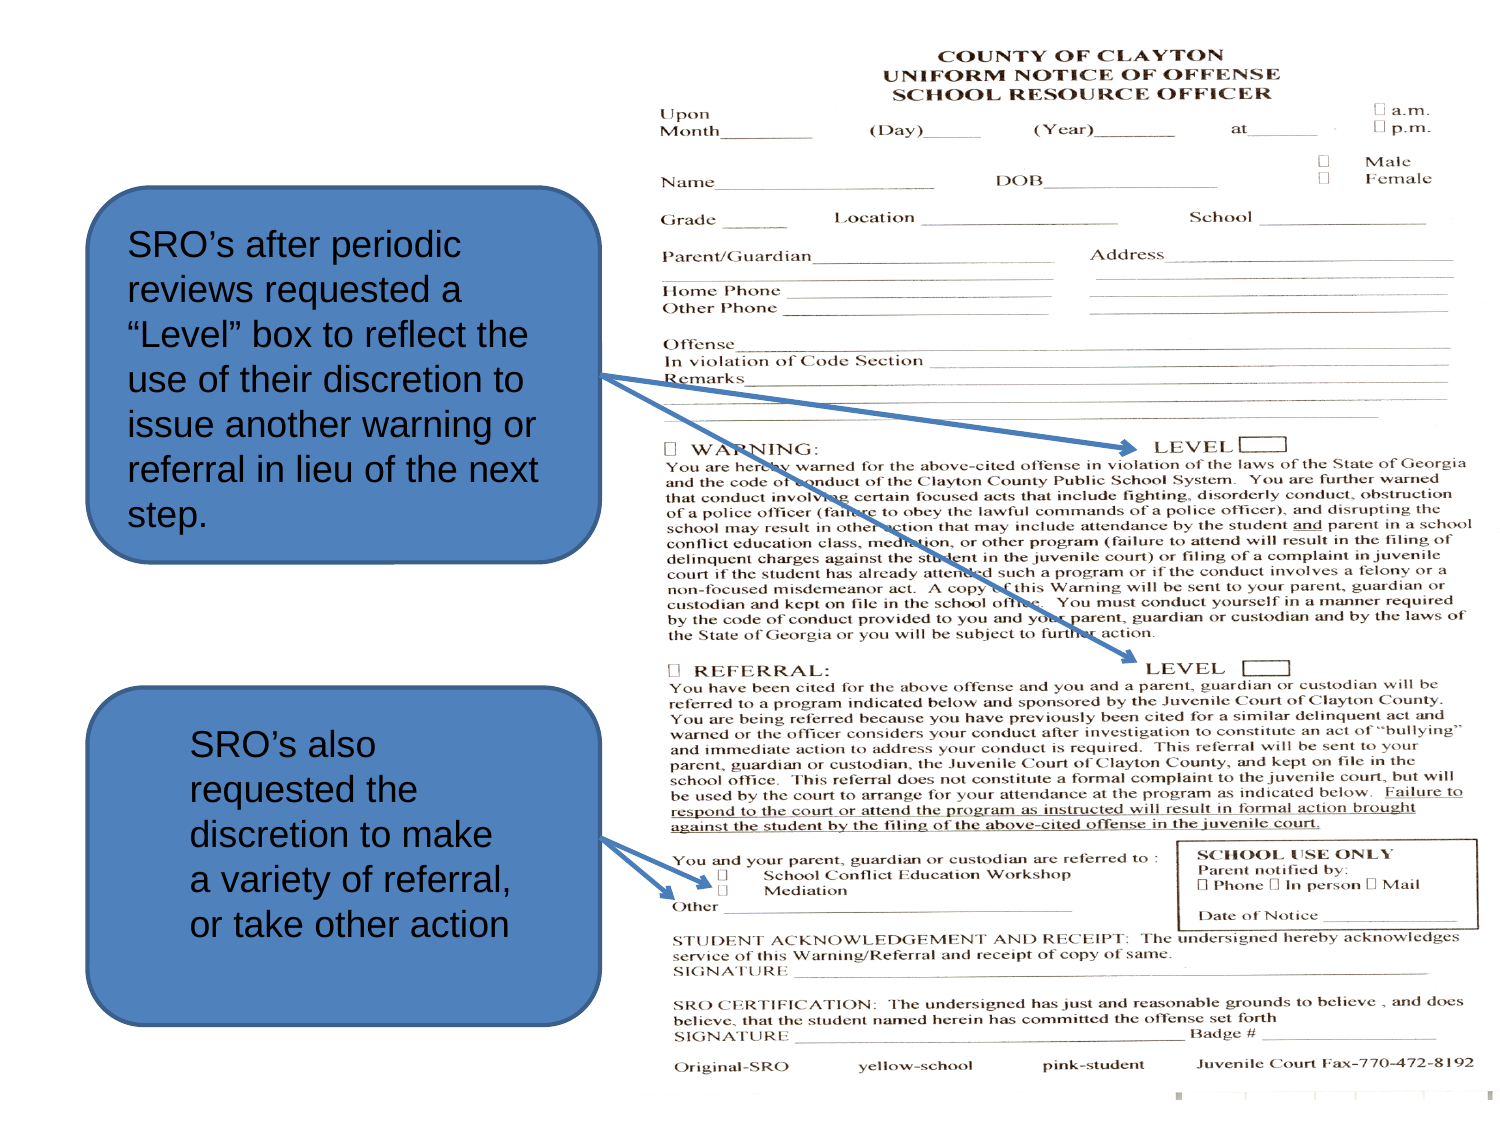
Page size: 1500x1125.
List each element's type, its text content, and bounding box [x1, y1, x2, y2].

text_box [599, 374, 1138, 663]
text_box SRO’s also requested the discretion to make a variety of referral, or take other action [174, 712, 538, 953]
text_box [85, 185, 603, 565]
text_box [85, 685, 603, 1028]
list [637, 37, 1500, 1101]
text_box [599, 837, 676, 901]
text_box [676, 837, 713, 888]
text_box SRO’s after periodic reviews requested a “Level” box to reflect the use of their discretion to issue another warning or referral in lieu of the next step. [112, 212, 588, 543]
